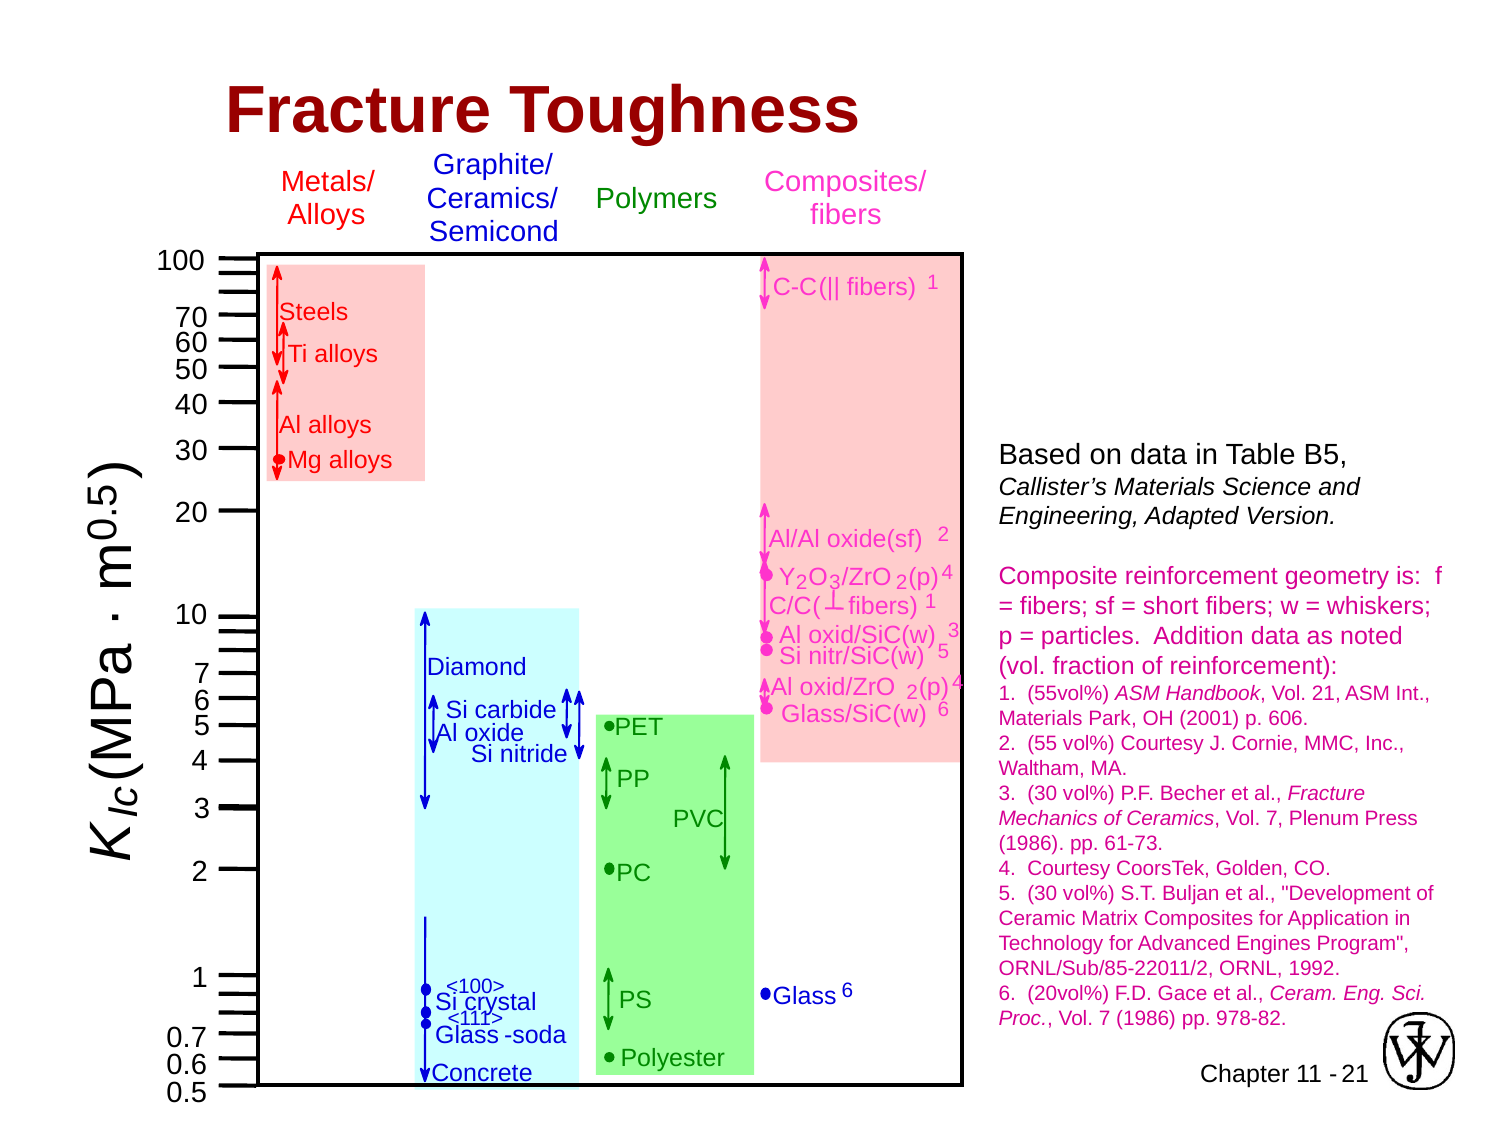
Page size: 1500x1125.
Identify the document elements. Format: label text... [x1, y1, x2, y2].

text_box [72, 145, 964, 1108]
title Fracture Toughness [112, 62, 974, 151]
slide_number 21 [1258, 1050, 1453, 1110]
picture [1383, 1037, 1455, 1090]
text_box Based on data in Table B5, Callister’s Materials Science and Engineering, Adapted Version. Composite reinforcement geometry is: f = fibers; sf = short fibers; w = whiskers; p = particles. Addition data as noted (vol. fraction of reinforcement): 1. (55vol%) ASM Handbook, Vol. 21, ASM Int., Materials Park, OH (2001) p. 606. 2. (55 vol%) Courtesy J. Cornie, MMC, Inc., Waltham, MA. 3. (30 vol%) P.F. Becher et al., Fracture Mechanics of Ceramics, Vol. 7, Plenum Press (1986). pp. 61-73. 4. Courtesy CoorsTek, Golden, CO. 5. (30 vol%) S.T. Buljan et al., "Development of Ceramic Matrix Composites for Application in Technology for Advanced Engines Program", ORNL/Sub/85-22011/2, ORNL, 1992. 6. (20vol%) F.D. Gace et al., Ceram. Eng. Sci. Proc., Vol. 7 (1986) pp. 978-82. [983, 427, 1463, 1037]
